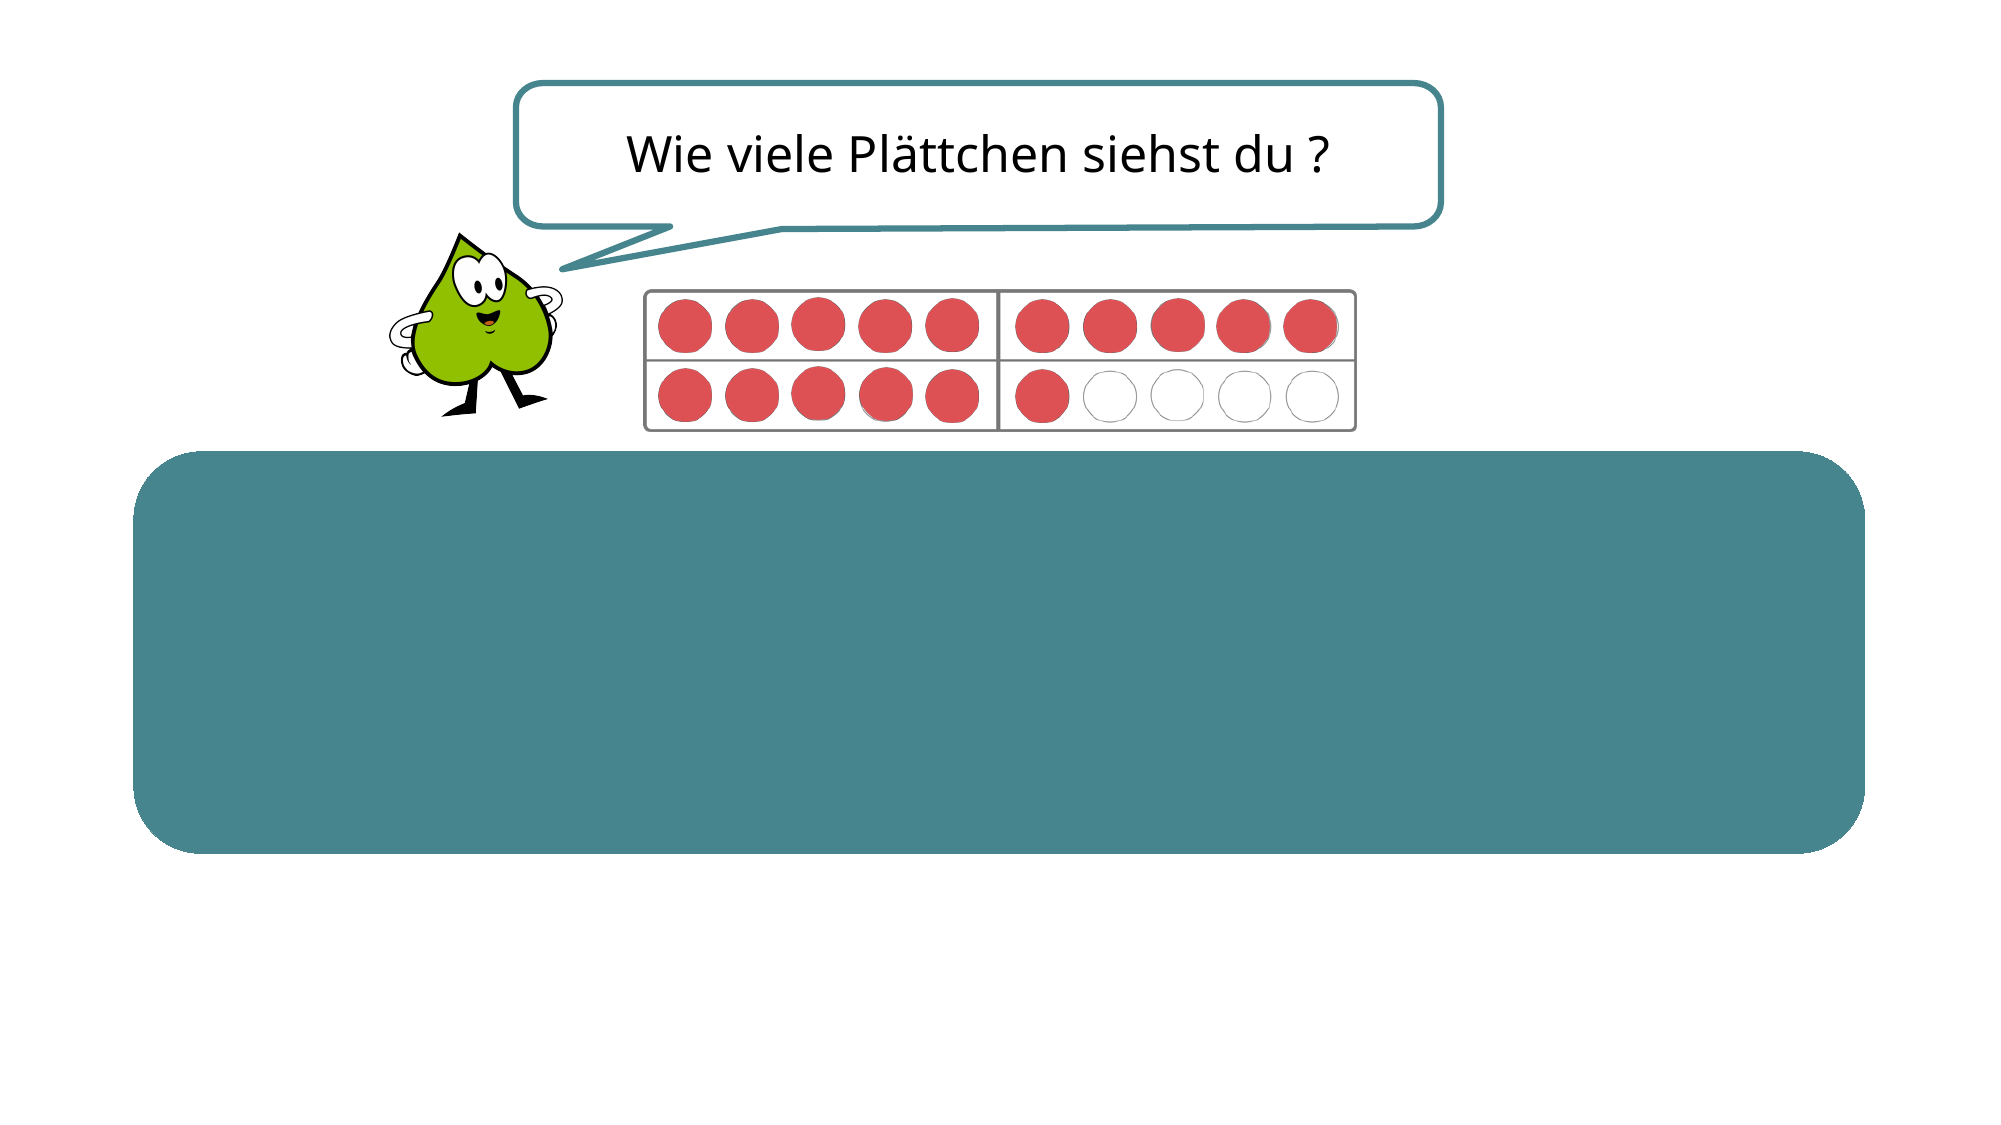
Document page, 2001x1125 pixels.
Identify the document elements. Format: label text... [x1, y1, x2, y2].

picture [858, 299, 912, 353]
picture [1216, 299, 1270, 353]
picture [1083, 299, 1137, 353]
picture [1151, 298, 1205, 352]
picture [859, 367, 913, 421]
picture [1015, 369, 1069, 423]
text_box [643, 289, 1357, 432]
picture [1283, 299, 1337, 353]
picture [389, 232, 563, 417]
picture [925, 298, 979, 352]
picture [658, 368, 712, 422]
picture [725, 368, 779, 422]
picture [925, 369, 979, 423]
text_box [133, 451, 1865, 854]
picture [791, 297, 845, 351]
picture [725, 299, 779, 353]
text_box Wie viele Plättchen siehst du ? [515, 83, 1441, 270]
picture [1015, 299, 1069, 353]
picture [791, 366, 845, 420]
